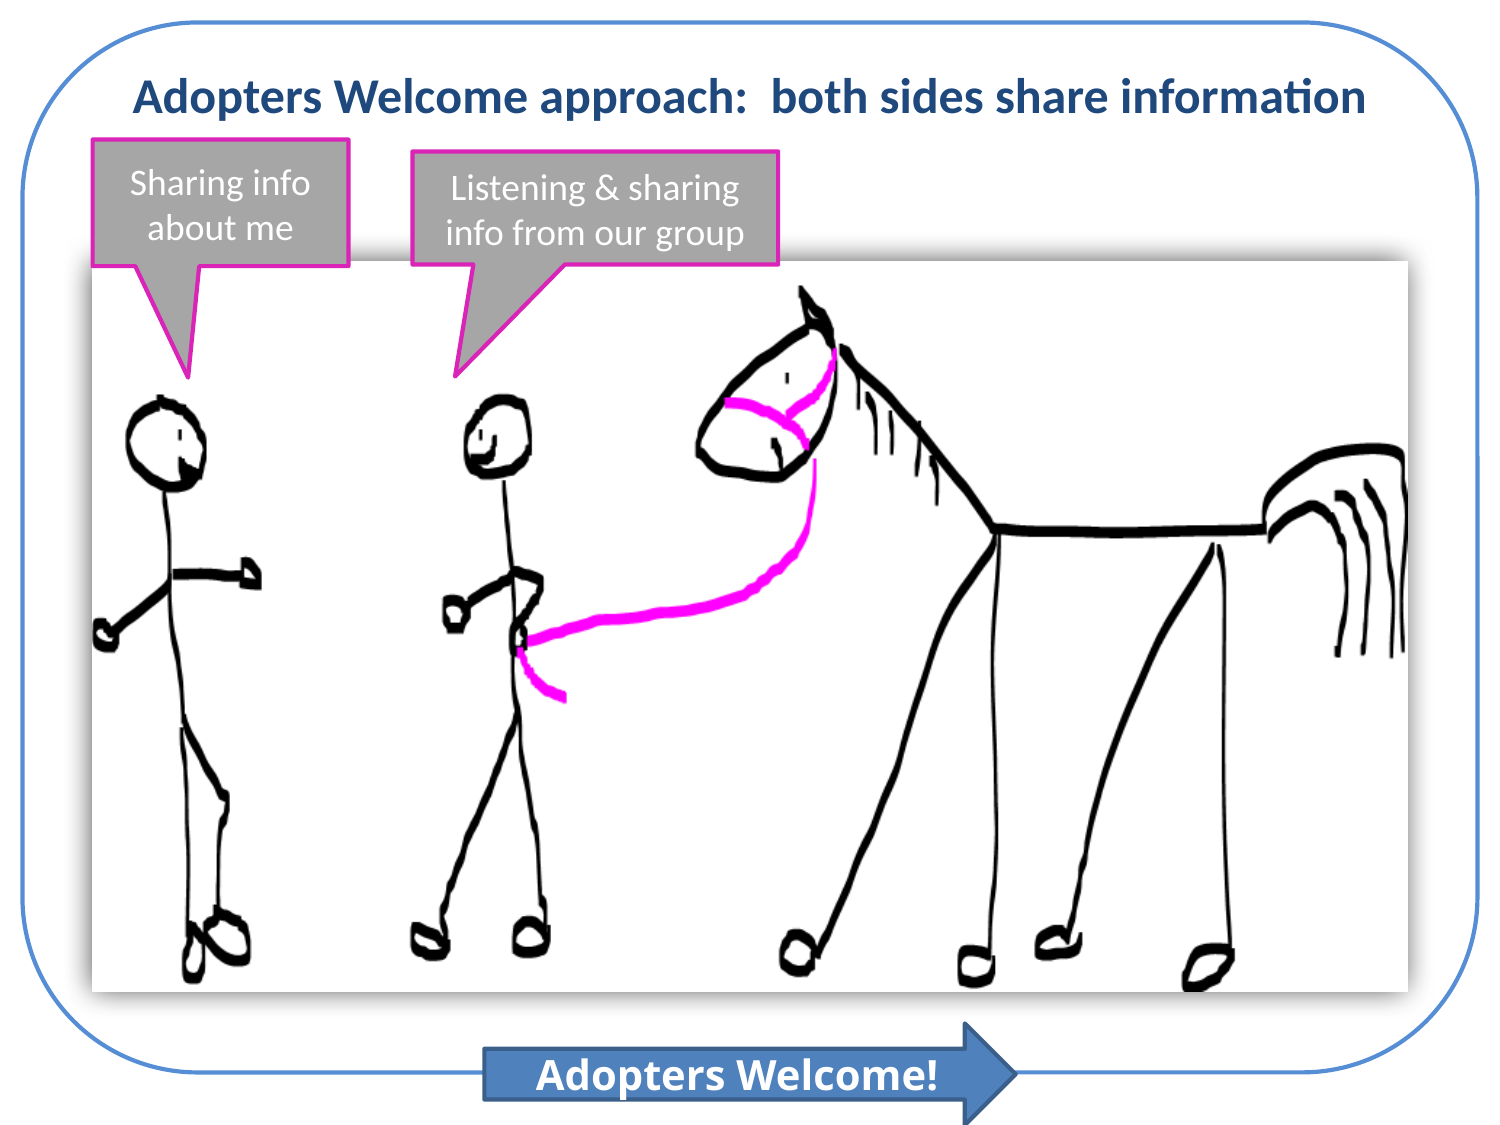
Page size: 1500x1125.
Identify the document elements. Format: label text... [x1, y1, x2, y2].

picture [92, 261, 1408, 992]
text_box Adopters Welcome approach: both sides share information [117, 56, 1383, 131]
text_box Sharing info about me [90, 137, 351, 261]
text_box Listening & sharing info from our group [410, 149, 781, 259]
